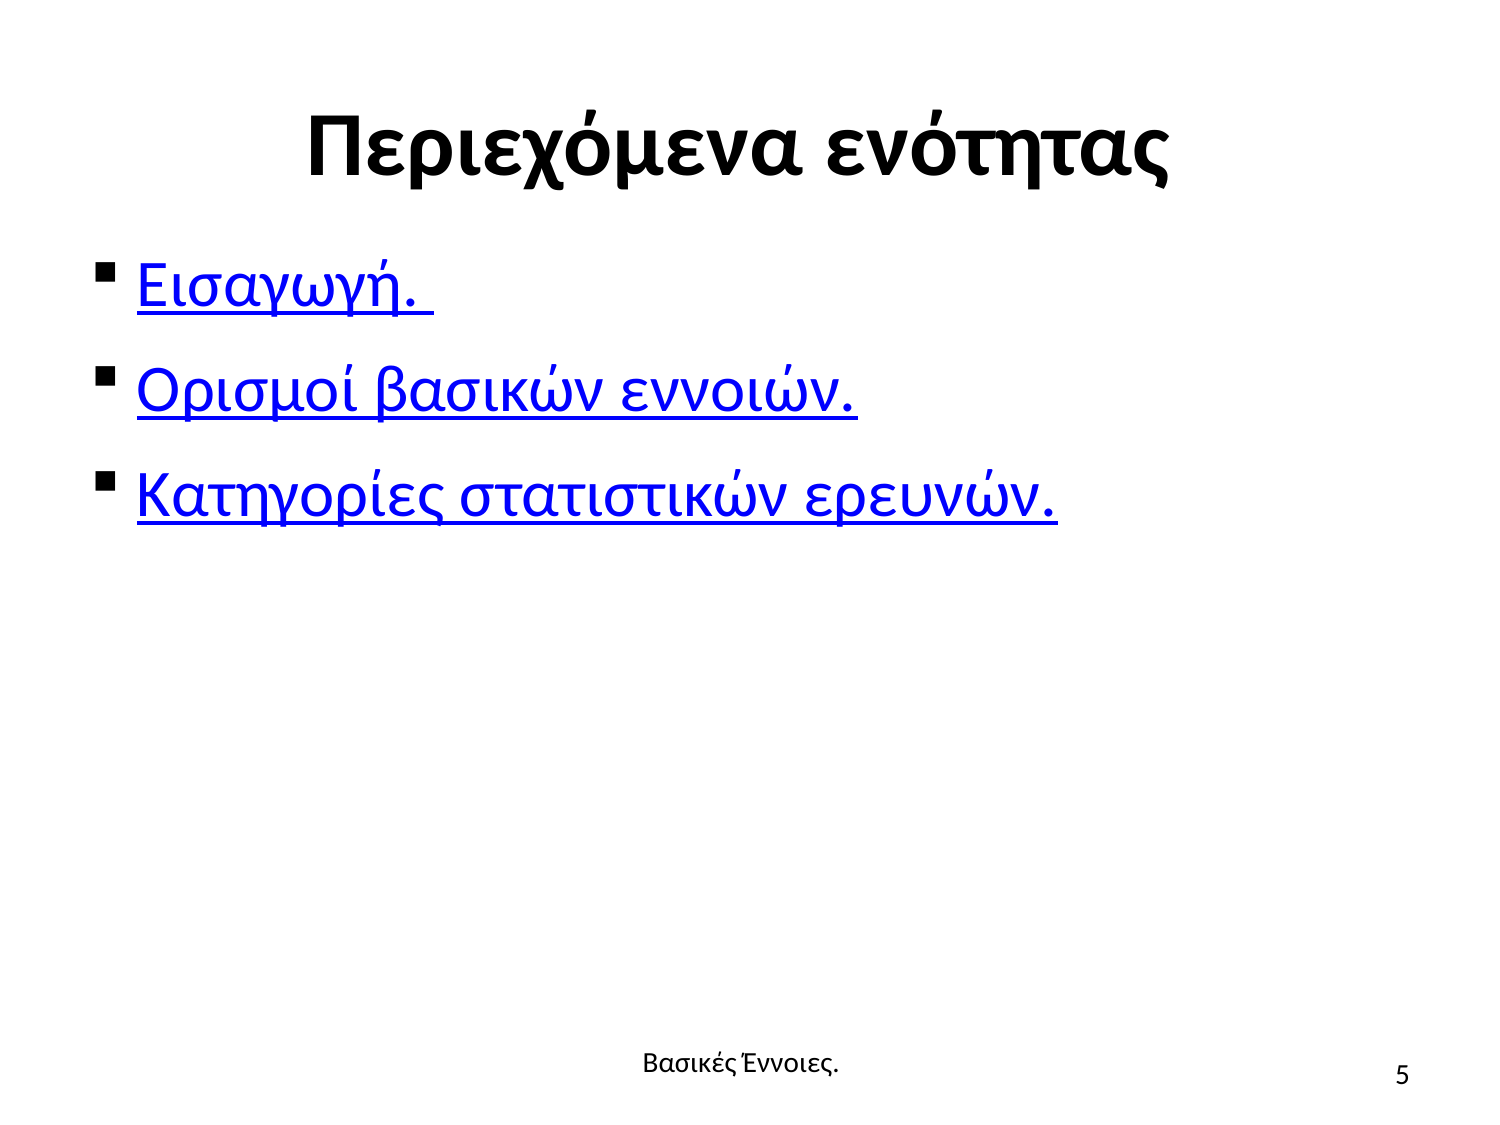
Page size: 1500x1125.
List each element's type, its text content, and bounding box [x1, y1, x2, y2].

slide_number 5 [1074, 1042, 1425, 1103]
text_box Βασικές Έννοιες. [392, 1035, 1091, 1119]
title Περιεχόμενα ενότητας [64, 45, 1414, 232]
list Εισαγωγή. Ορισμοί βασικών εννοιών. Κατηγορίες στατιστικών ερευνών. [0, 232, 1483, 975]
